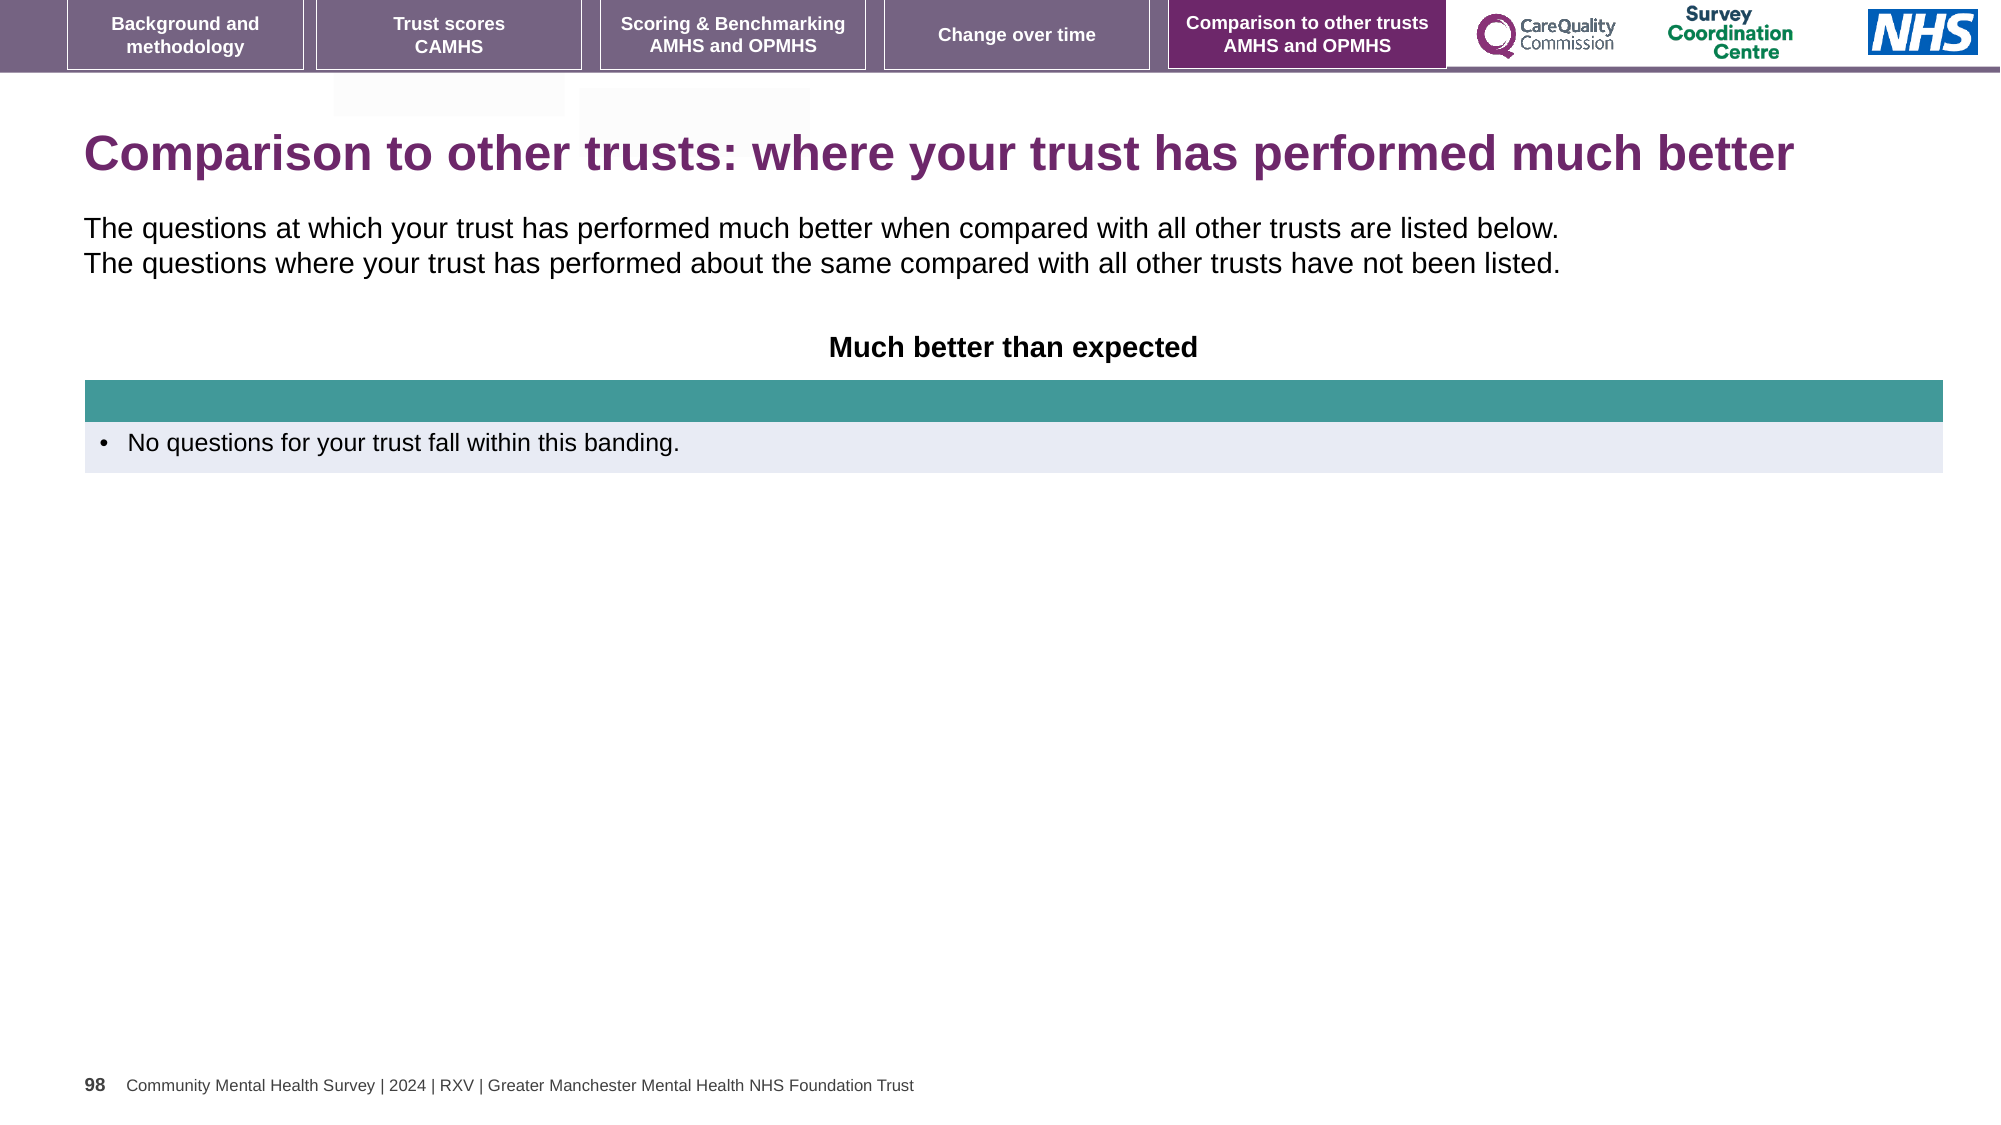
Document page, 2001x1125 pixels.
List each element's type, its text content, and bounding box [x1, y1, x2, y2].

text_box 98 [84, 1065, 122, 1125]
table_cell [85, 380, 1943, 422]
picture [1476, 13, 1616, 59]
text_box The questions at which your trust has performed much better when compared with all other trusts are listed below. The questions where your trust has performed about the same compared with all other trusts have not been listed. [68, 202, 1896, 287]
picture [1666, 3, 1794, 61]
table_header Much better than expected [85, 314, 1943, 380]
title Comparison to other trusts: where your trust has performed much better [68, 100, 1942, 209]
picture [1868, 9, 1978, 55]
table_cell No questions for your trust fall within this banding. [85, 422, 1943, 473]
